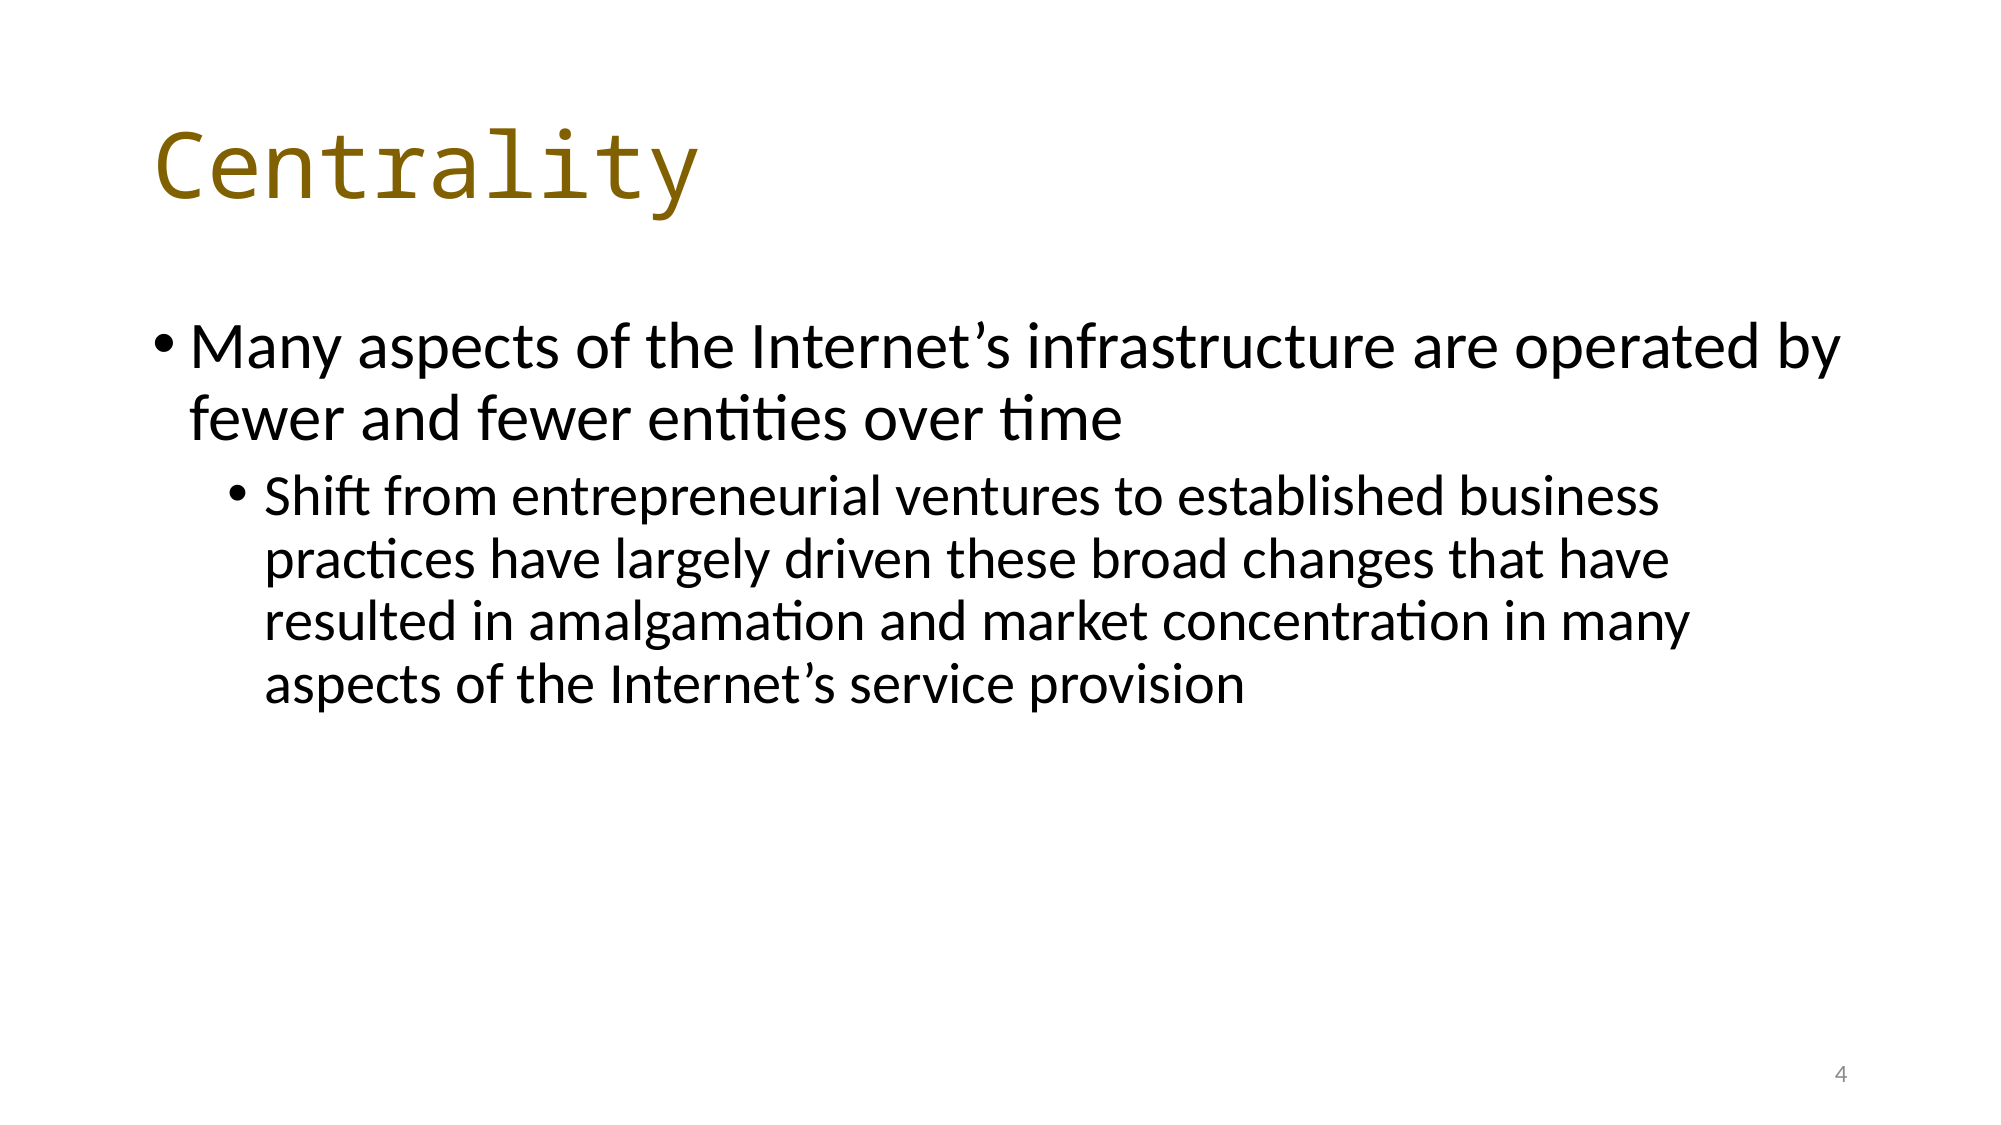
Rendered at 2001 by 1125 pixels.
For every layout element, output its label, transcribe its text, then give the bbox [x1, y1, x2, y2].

title Centrality [137, 59, 1863, 278]
slide_number 4 [1412, 1042, 1863, 1103]
list Many aspects of the Internet’s infrastructure are operated by fewer and fewer entities over time Shift from entrepreneurial ventures to established business practices have largely driven these broad changes that have resulted in amalgamation and market concentration in many aspects of the Internet’s service provision [137, 302, 1863, 1017]
